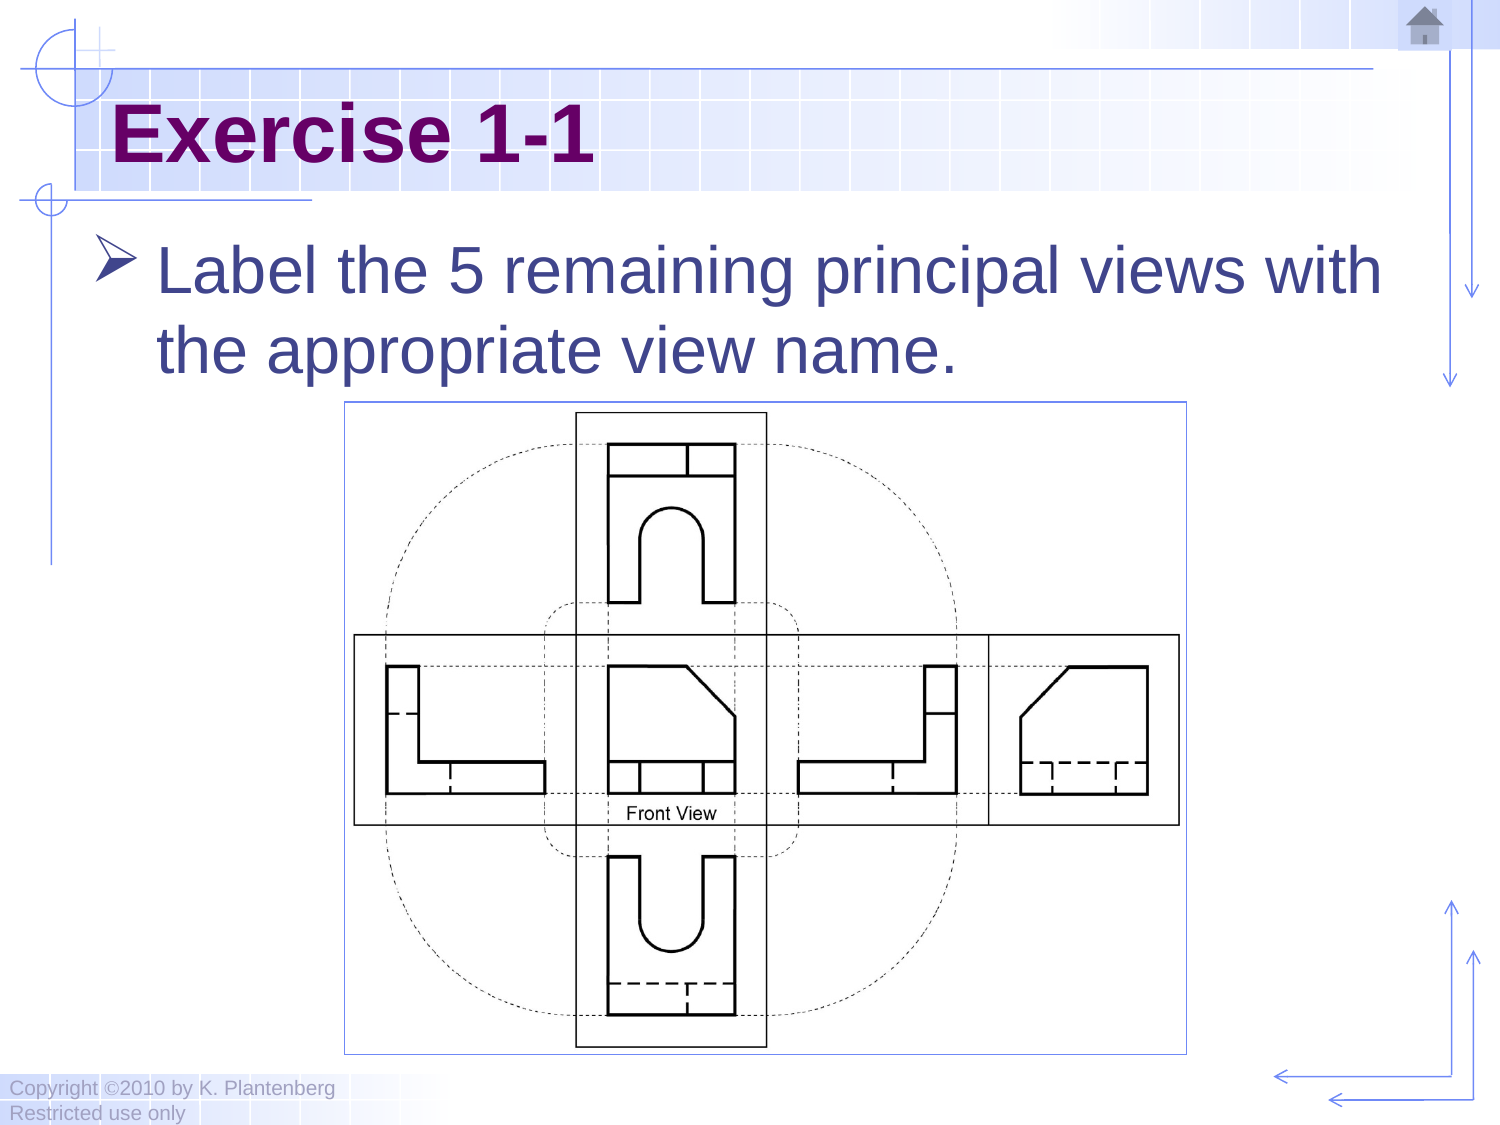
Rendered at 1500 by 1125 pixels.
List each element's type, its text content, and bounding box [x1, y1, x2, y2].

title Exercise 1-1 [95, 63, 1429, 187]
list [345, 402, 1187, 1055]
list Label the 5 remaining principal views with the appropriate view name. [75, 219, 1428, 1076]
